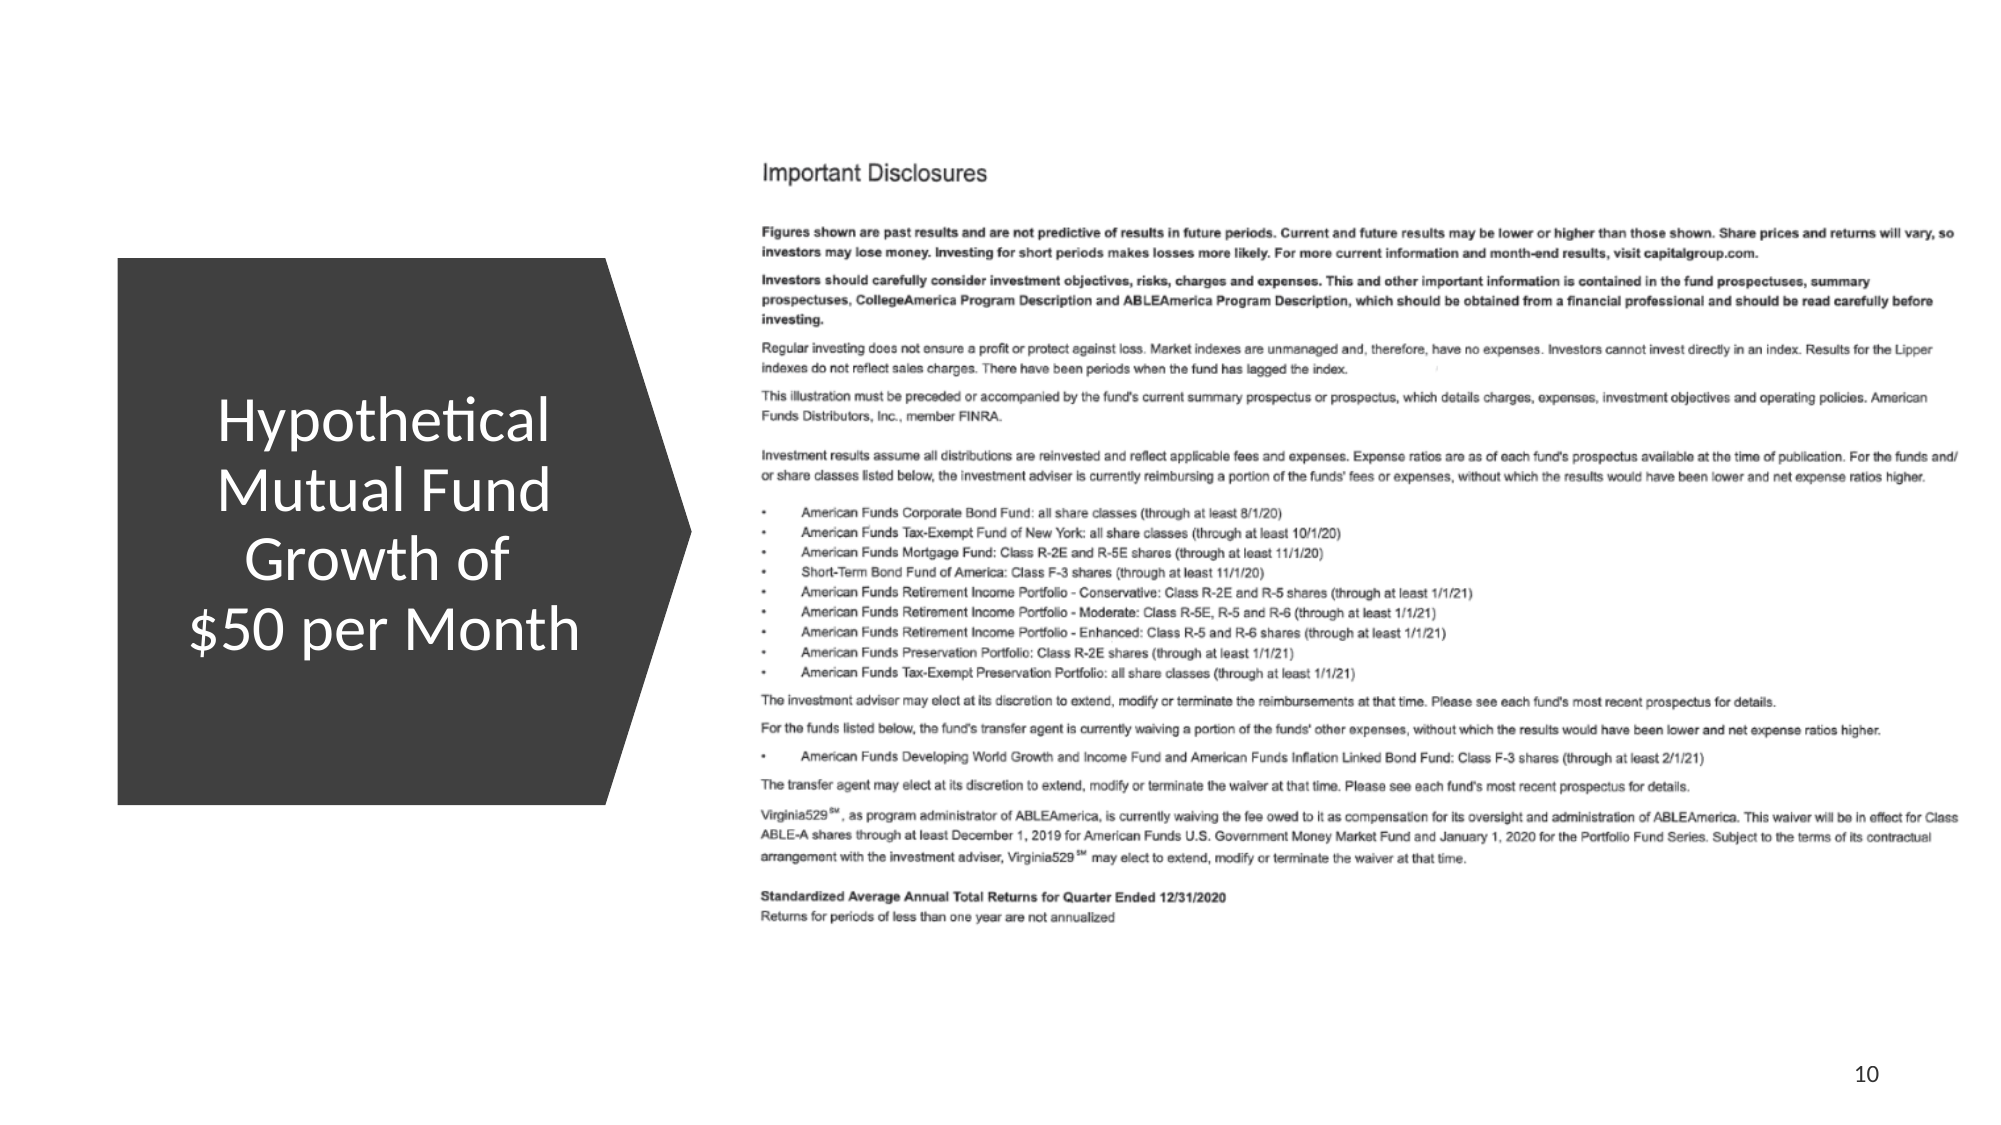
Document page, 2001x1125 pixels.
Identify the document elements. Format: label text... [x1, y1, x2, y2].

slide_number 10 [1810, 1042, 1895, 1103]
picture [742, 0, 1967, 1125]
text_box [116, 257, 693, 807]
title Hypothetical Mutual Fund Growth of $50 per Month [168, 322, 601, 806]
